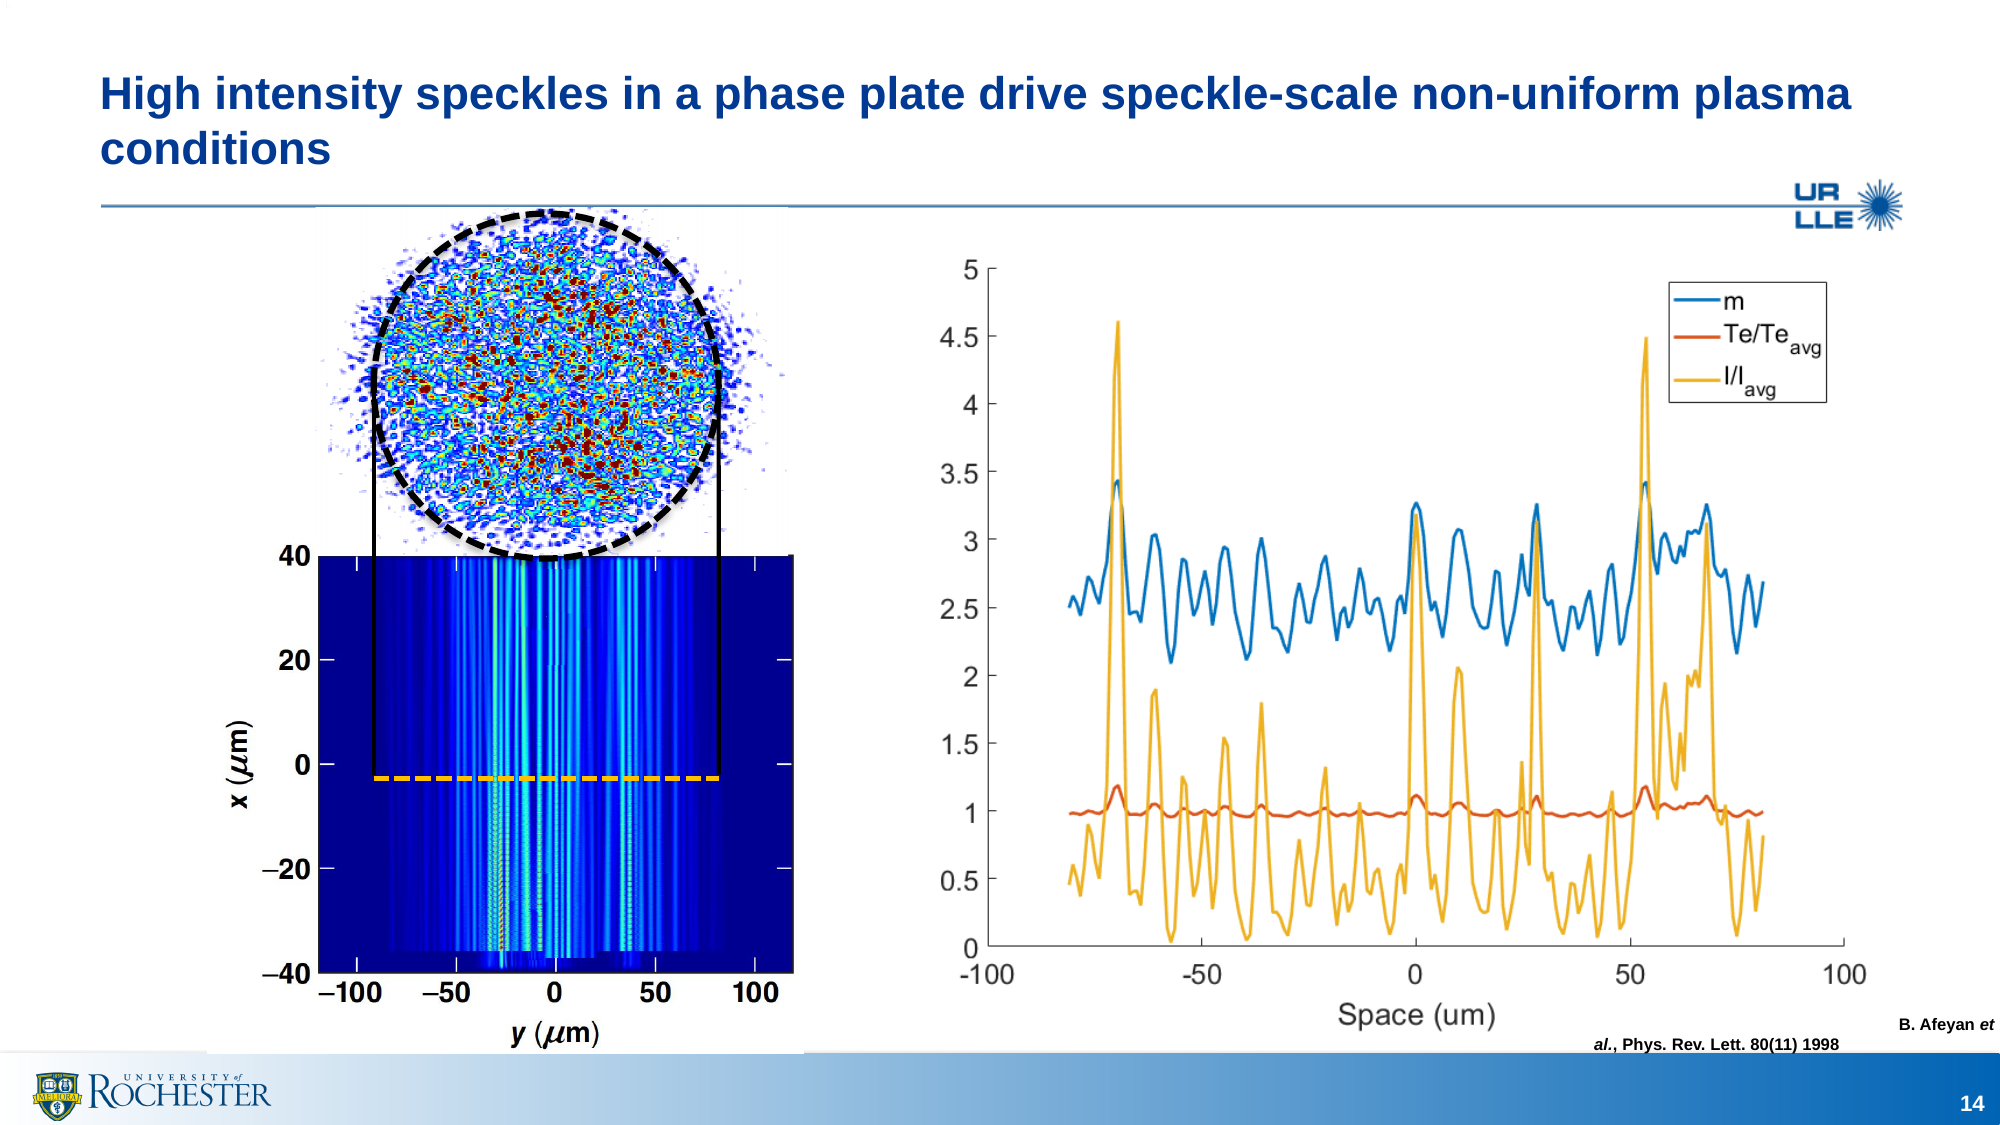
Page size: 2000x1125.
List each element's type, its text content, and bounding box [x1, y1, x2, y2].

title High intensity speckles in a phase plate drive speckle-scale non-uniform plasma conditions [99, 92, 1900, 146]
picture [912, 241, 1882, 1033]
footer ____________ * B. Afeyan et al., Phys. Rev. Lett. 80(11) 1998 [1594, 993, 2000, 1054]
picture [206, 207, 804, 1054]
